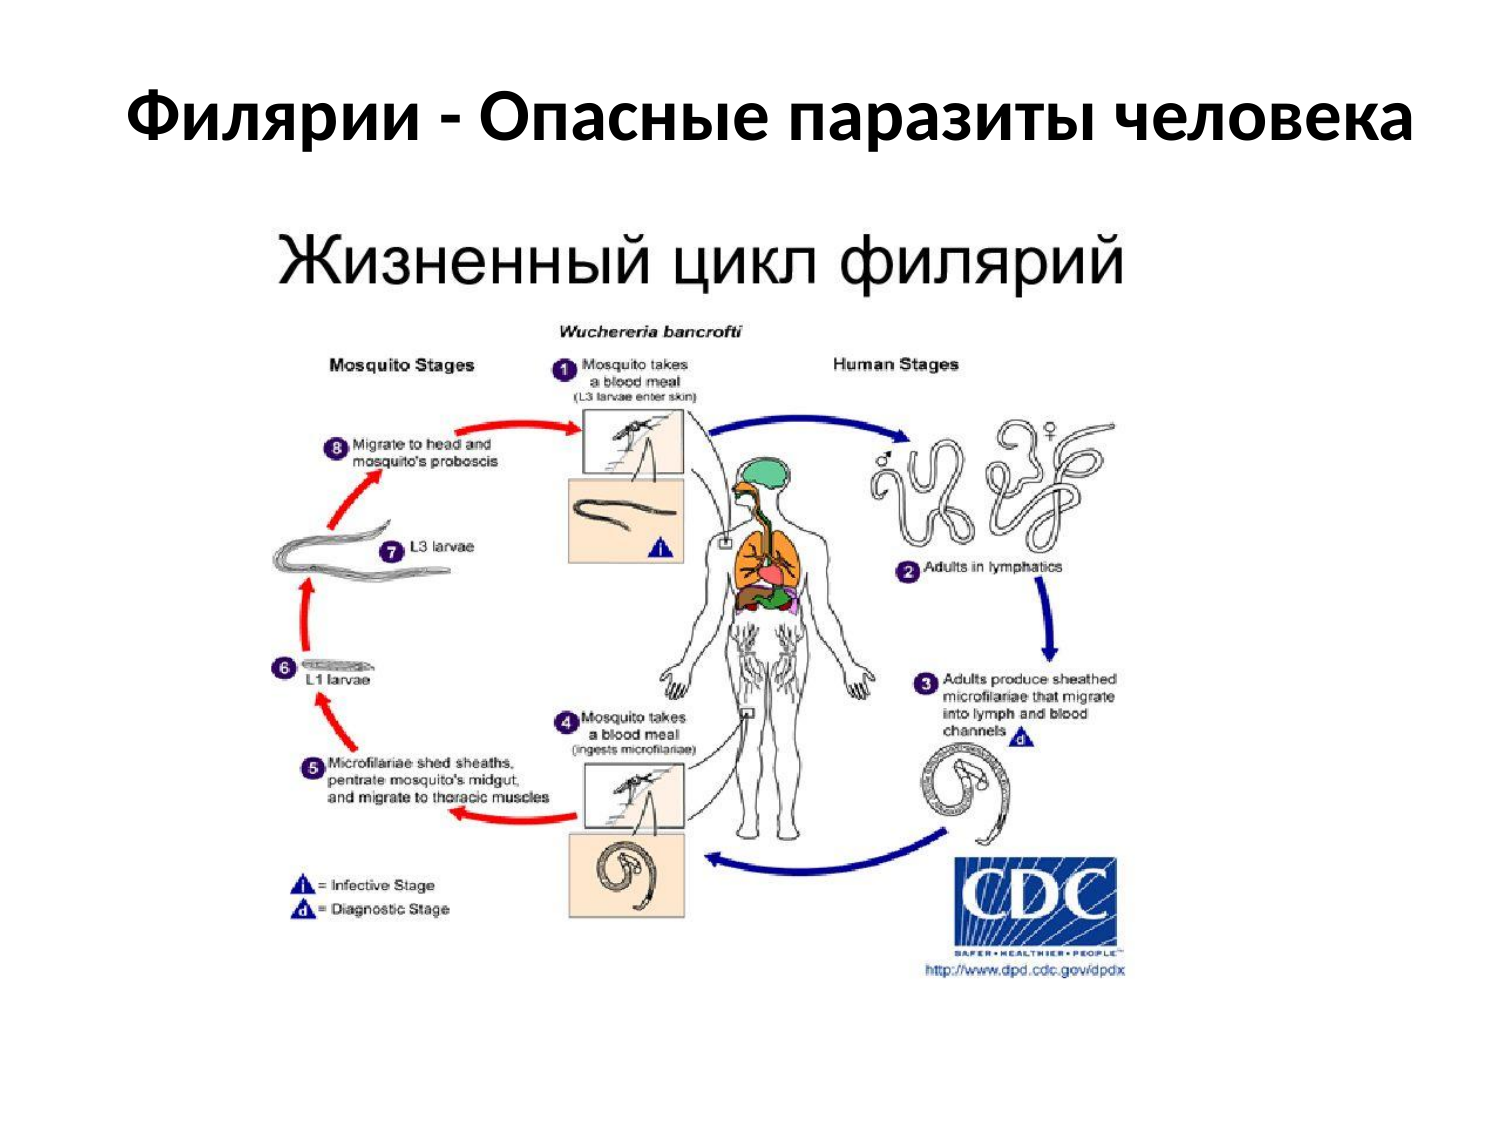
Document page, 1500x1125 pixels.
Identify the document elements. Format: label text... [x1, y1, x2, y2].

picture [140, 152, 1266, 997]
text_box Филярии - Опасные паразиты человека [111, 58, 1432, 164]
